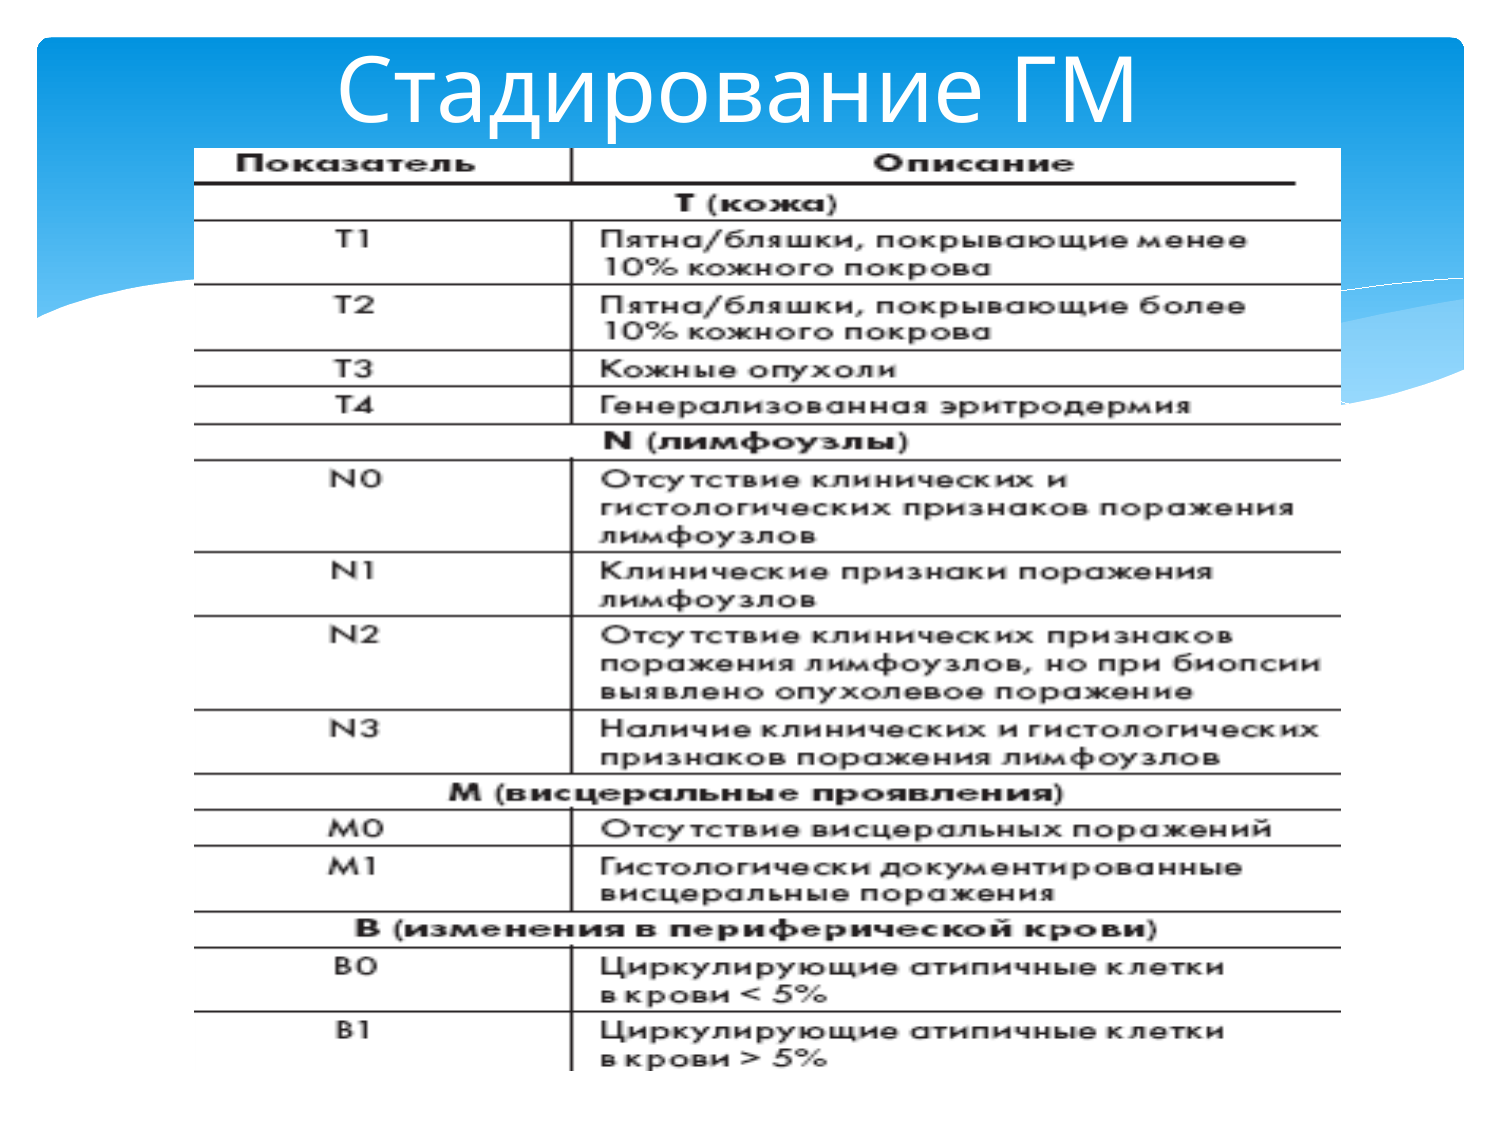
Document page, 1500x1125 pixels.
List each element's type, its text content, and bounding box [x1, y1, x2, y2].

title Стадирование ГМ [75, 0, 1425, 173]
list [194, 148, 1341, 1071]
